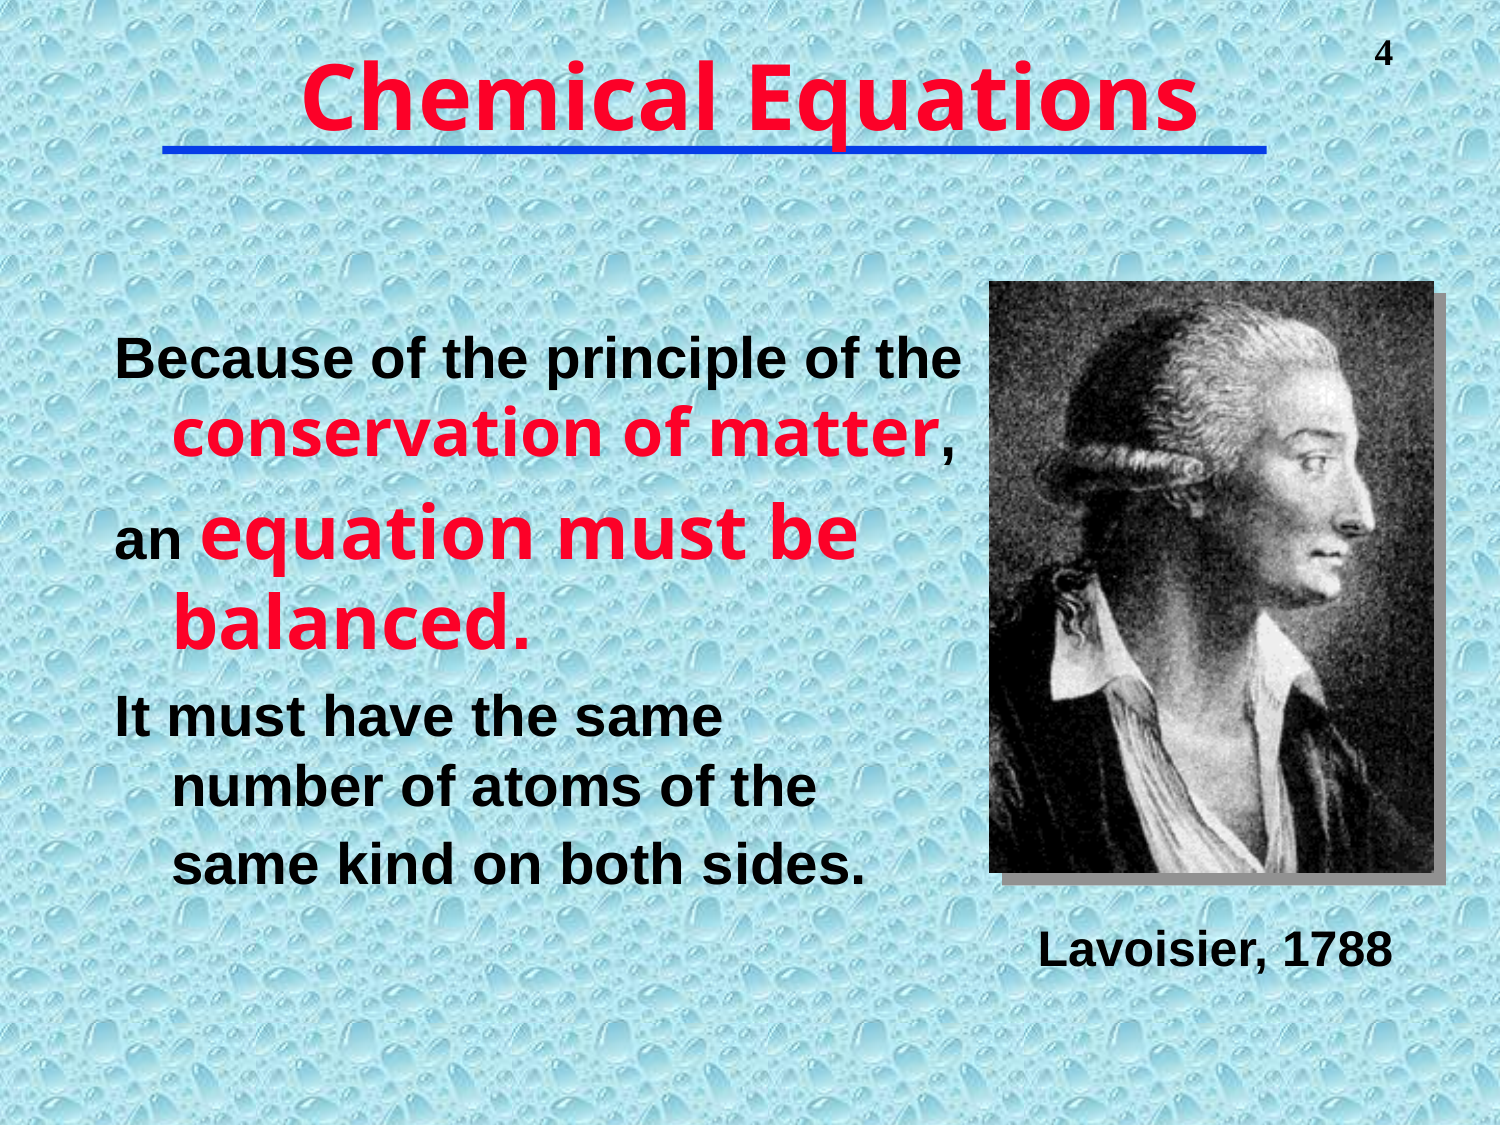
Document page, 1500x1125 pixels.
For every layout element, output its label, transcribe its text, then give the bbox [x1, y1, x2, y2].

picture [0, 0, 1500, 1125]
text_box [989, 281, 1434, 984]
list Because of the principle of the conservation of matter, an equation must be balanced. It must have the same number of atoms of the same kind on both sides. [99, 312, 985, 988]
title Chemical Equations [112, 0, 1388, 188]
